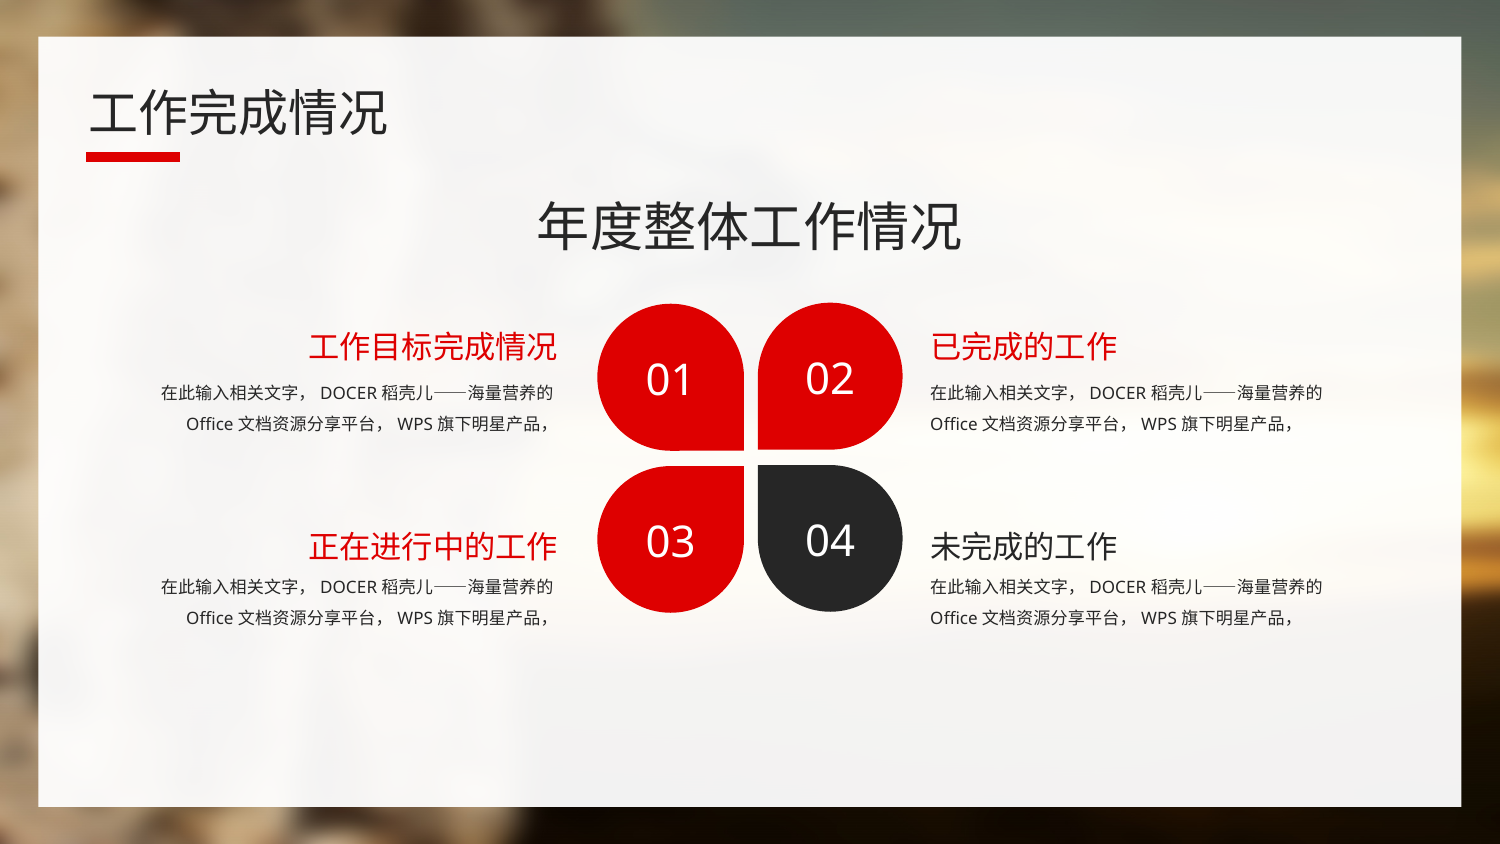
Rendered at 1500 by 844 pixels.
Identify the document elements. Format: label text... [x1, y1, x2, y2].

text_box 在此输入相关文字，DOCER稻壳儿——海量营养的Office文档资源分享平台，WPS旗下明星产品， [141, 371, 559, 488]
picture [0, 0, 1500, 844]
text_box 正在进行中的工作 [265, 516, 573, 581]
text_box 在此输入相关文字，DOCER稻壳儿——海量营养的Office文档资源分享平台，WPS旗下明星产品， [930, 371, 1347, 488]
text_box 在此输入相关文字，DOCER稻壳儿——海量营养的Office文档资源分享平台，WPS旗下明星产品， [930, 566, 1347, 682]
text_box 在此输入相关文字，DOCER稻壳儿——海量营养的Office文档资源分享平台，WPS旗下明星产品， [141, 566, 559, 682]
text_box 工作完成情况 [73, 74, 526, 150]
text_box 已完成的工作 [915, 316, 1223, 381]
text_box 未完成的工作 [915, 516, 1223, 581]
text_box 年度整体工作情况 [456, 185, 1044, 265]
text_box 工作目标完成情况 [265, 316, 573, 381]
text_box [597, 302, 903, 614]
